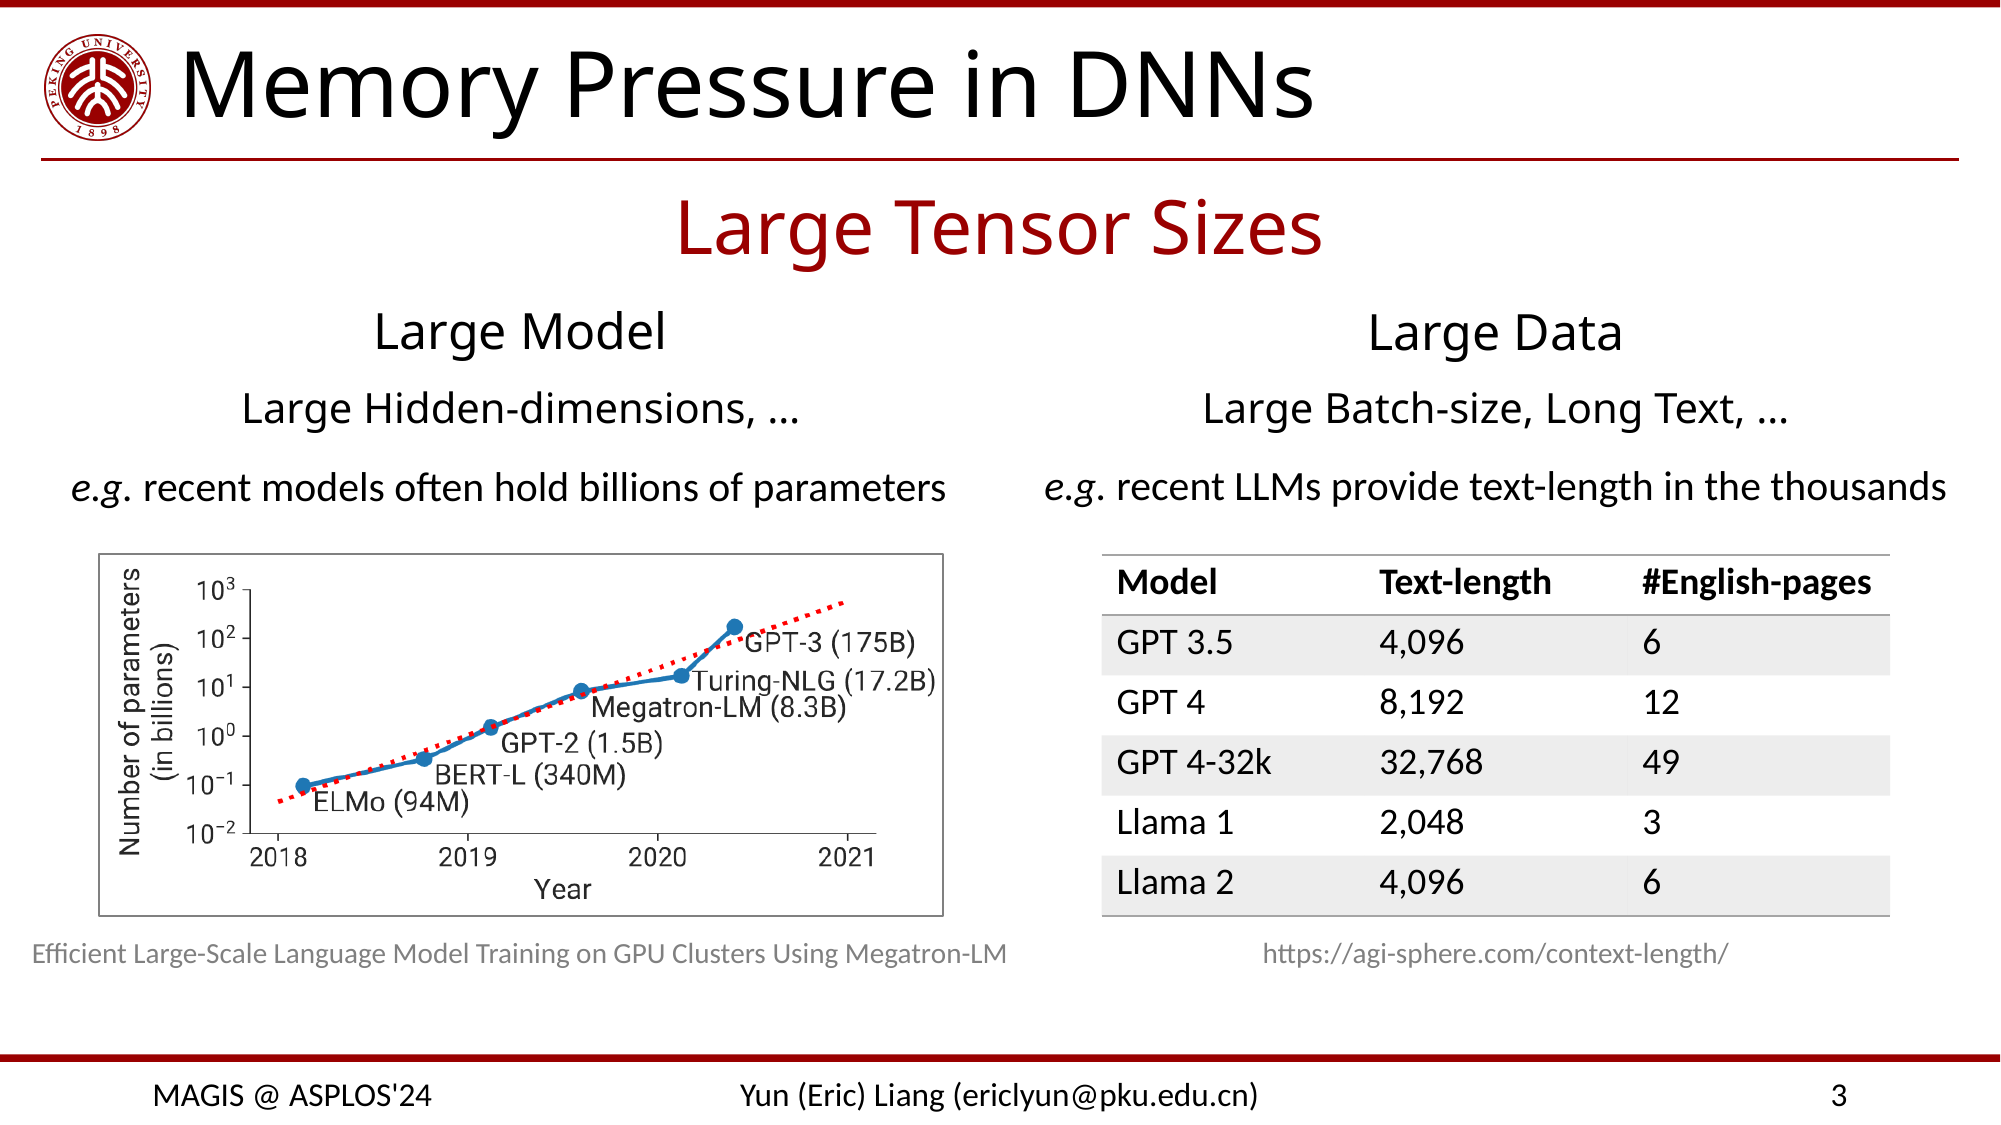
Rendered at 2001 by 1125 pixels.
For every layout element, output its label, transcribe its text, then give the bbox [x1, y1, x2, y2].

table_cell 32,768 [1364, 735, 1627, 796]
table_cell GPT 4 [1102, 675, 1364, 735]
table_cell 4,096 [1364, 856, 1627, 915]
text_box e.g. recent LLMs provide text-length in the thousands [1049, 451, 1972, 517]
table_cell Llama 1 [1102, 796, 1364, 856]
picture [44, 34, 151, 141]
table_cell 4,096 [1364, 616, 1627, 675]
text_box Large Tensor Sizes [471, 172, 1528, 278]
text_box https://agi-sphere.com/context-length/ [1096, 926, 1896, 977]
table_cell Llama 2 [1102, 856, 1364, 915]
table_cell 2,048 [1364, 796, 1627, 856]
table_cell 6 [1627, 616, 1890, 675]
table_cell 12 [1627, 675, 1890, 735]
table_header Model [1102, 556, 1364, 614]
table_cell GPT 3.5 [1102, 616, 1364, 675]
text_box Large Data [1307, 292, 1685, 368]
slide_number MAGIS @ ASPLOS'24 [137, 1062, 588, 1123]
footer Yun (Eric) Liang (ericlyun@pku.edu.cn) [662, 1062, 1338, 1123]
table_cell 3 [1627, 796, 1890, 856]
table_cell 8,192 [1364, 675, 1627, 735]
title Memory Pressure in DNNs [163, 25, 1889, 151]
table_cell 6 [1627, 856, 1890, 915]
table_cell GPT 4-32k [1102, 735, 1364, 796]
table_cell 49 [1627, 735, 1890, 796]
table_header #English-pages [1627, 556, 1890, 614]
slide_number 3 [1412, 1062, 1863, 1123]
table_header Text-length [1364, 556, 1627, 614]
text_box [0, 292, 1049, 978]
text_box Large Batch-size, Long Text, … [1177, 374, 1814, 440]
